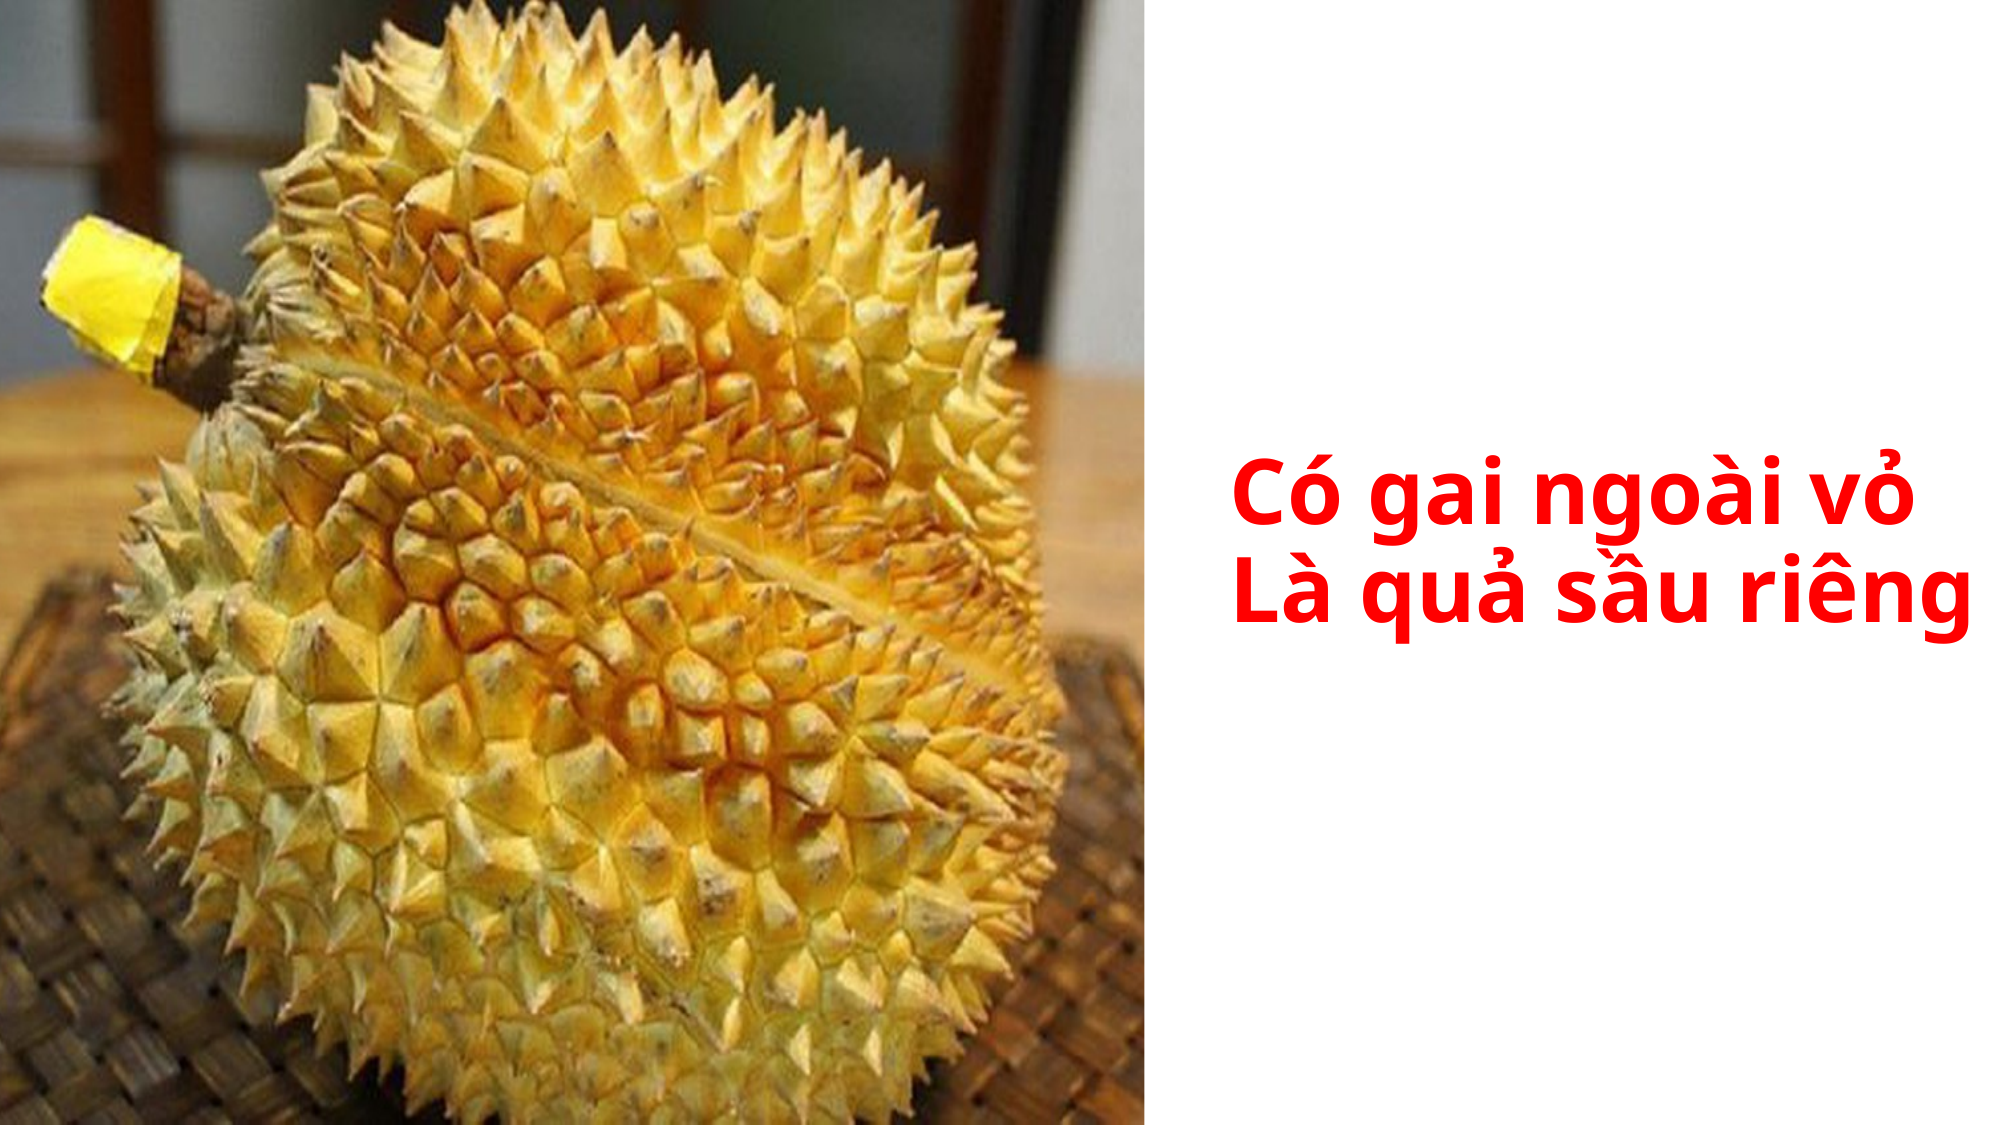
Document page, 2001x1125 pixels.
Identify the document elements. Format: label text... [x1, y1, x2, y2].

title Có gai ngoài vỏ Là quả sầu riêng [1214, 435, 2000, 654]
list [0, 0, 1145, 1125]
